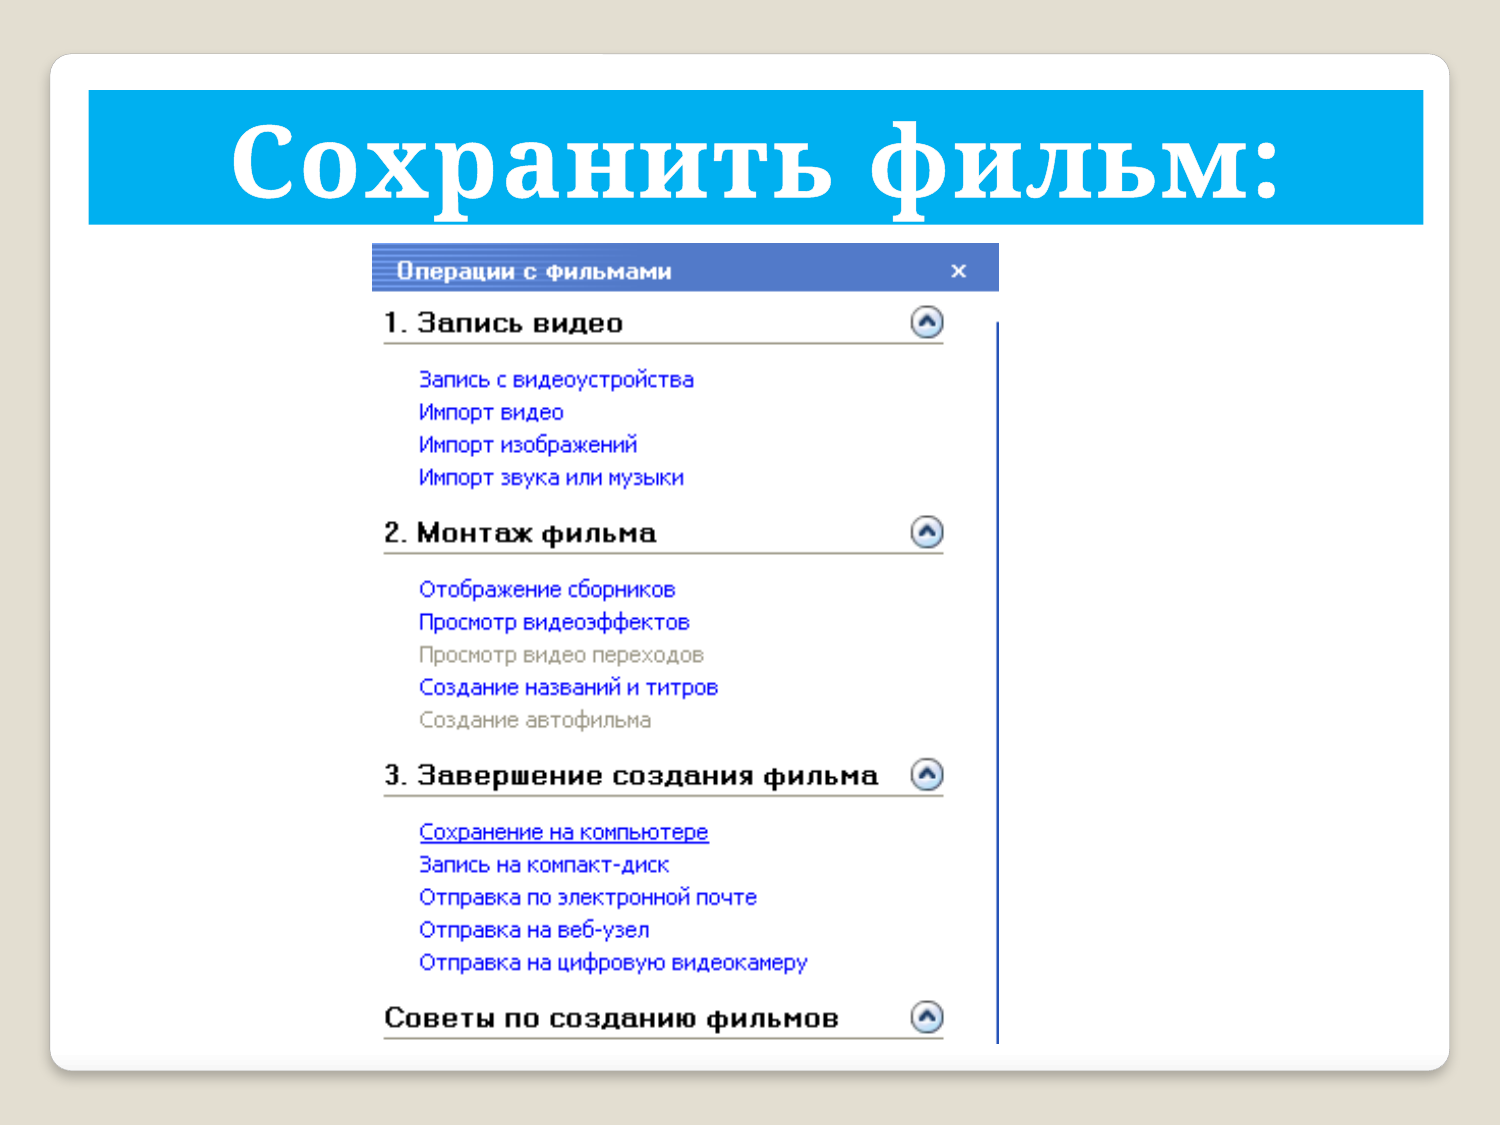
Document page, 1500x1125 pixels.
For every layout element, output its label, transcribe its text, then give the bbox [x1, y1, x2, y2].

text_box Сохранить фильм: [88, 90, 1424, 225]
picture [371, 243, 999, 1044]
